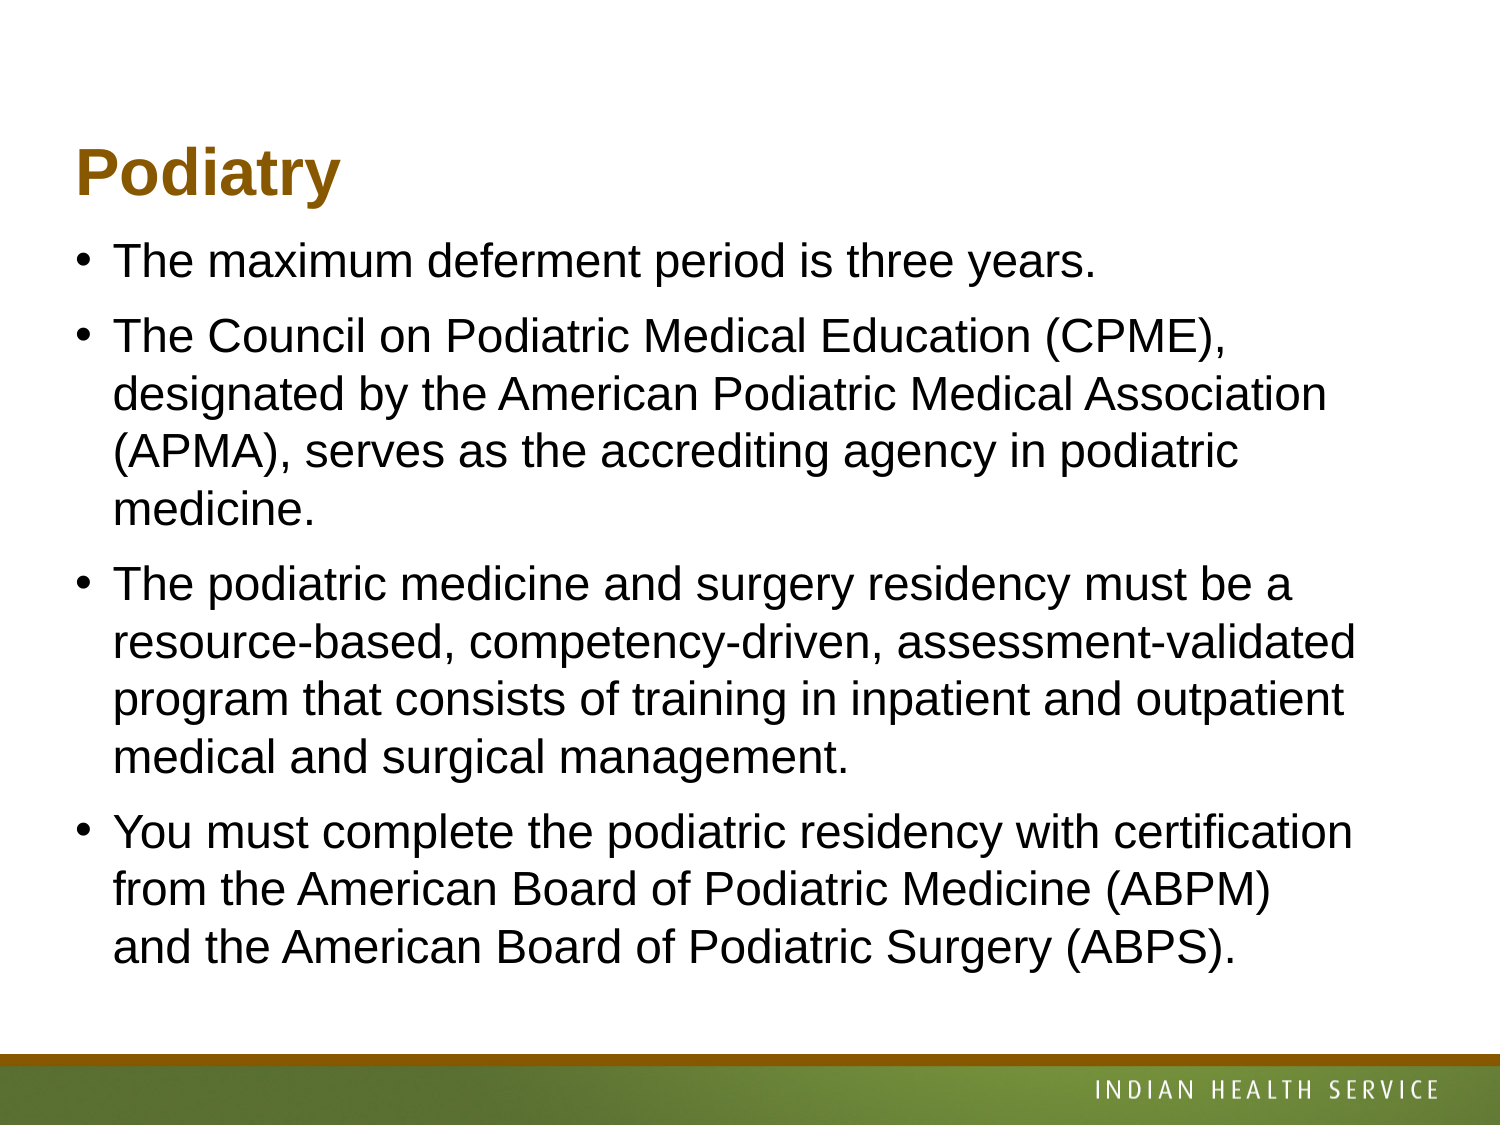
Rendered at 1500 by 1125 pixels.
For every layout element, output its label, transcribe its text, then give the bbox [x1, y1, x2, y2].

list The maximum deferment period is three years. The Council on Podiatric Medical Education (CPME), designated by the American Podiatric Medical Association (APMA), serves as the accrediting agency in podiatric medicine. The podiatric medicine and surgery residency must be a resource-based, competency-driven, assessment-validated program that consists of training in inpatient and outpatient medical and surgical management. You must complete the podiatric residency with certification from the American Board of Podiatric Medicine (ABPM) and the American Board of Podiatric Surgery (ABPS). [75, 229, 1425, 1003]
title Podiatry [75, 45, 1425, 209]
picture [0, 1054, 1500, 1125]
